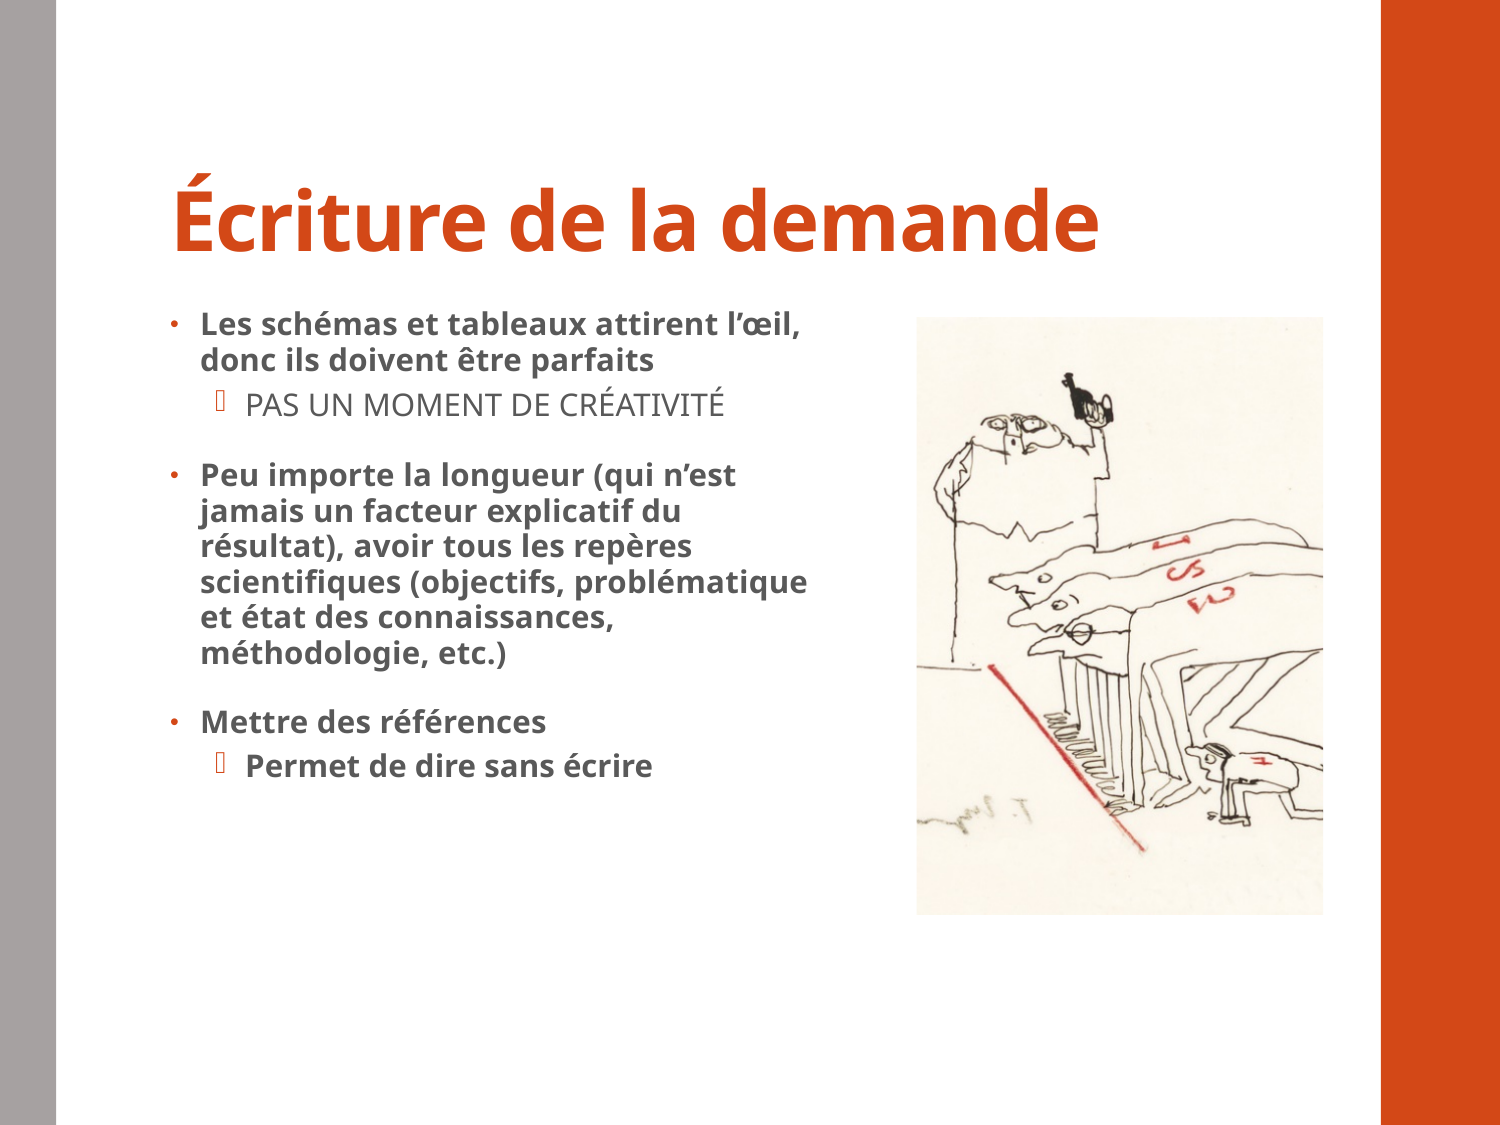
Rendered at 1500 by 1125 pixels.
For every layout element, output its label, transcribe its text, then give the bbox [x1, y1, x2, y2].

list Les schémas et tableaux attirent l’œil, donc ils doivent être parfaits PAS UN MOMENT DE CRÉATIVITÉ Peu importe la longueur (qui n’est jamais un facteur explicatif du résultat), avoir tous les repères scientifiques (objectifs, problématique et état des connaissances, méthodologie, etc.) Mettre des références Permet de dire sans écrire [155, 299, 851, 1014]
title Écriture de la demande [155, 48, 1348, 278]
picture [916, 316, 1324, 915]
